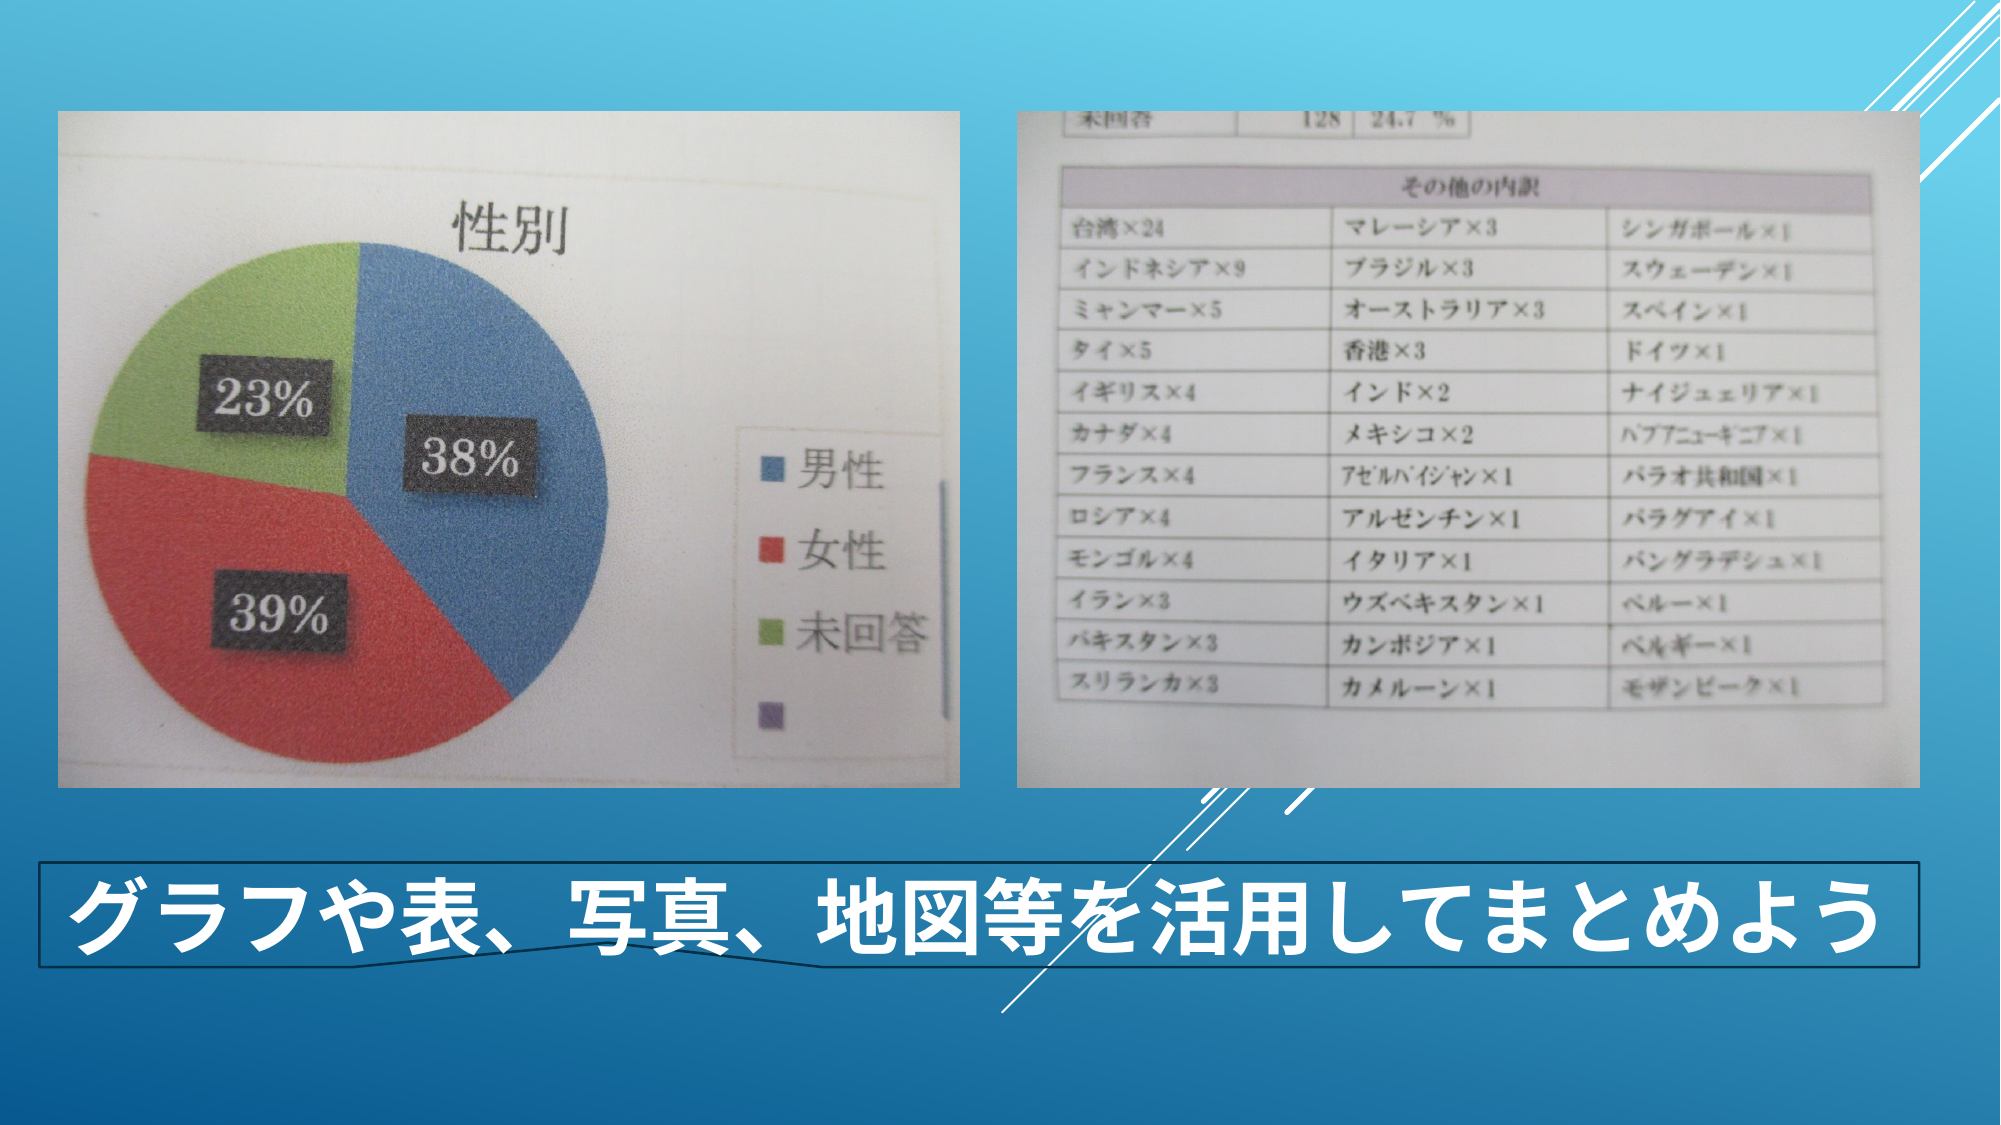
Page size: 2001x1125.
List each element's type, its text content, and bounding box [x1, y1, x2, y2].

picture [58, 111, 961, 788]
picture [1017, 111, 1920, 788]
text_box グラフや表、写真、地図等を活用してまとめよう [38, 861, 1921, 969]
